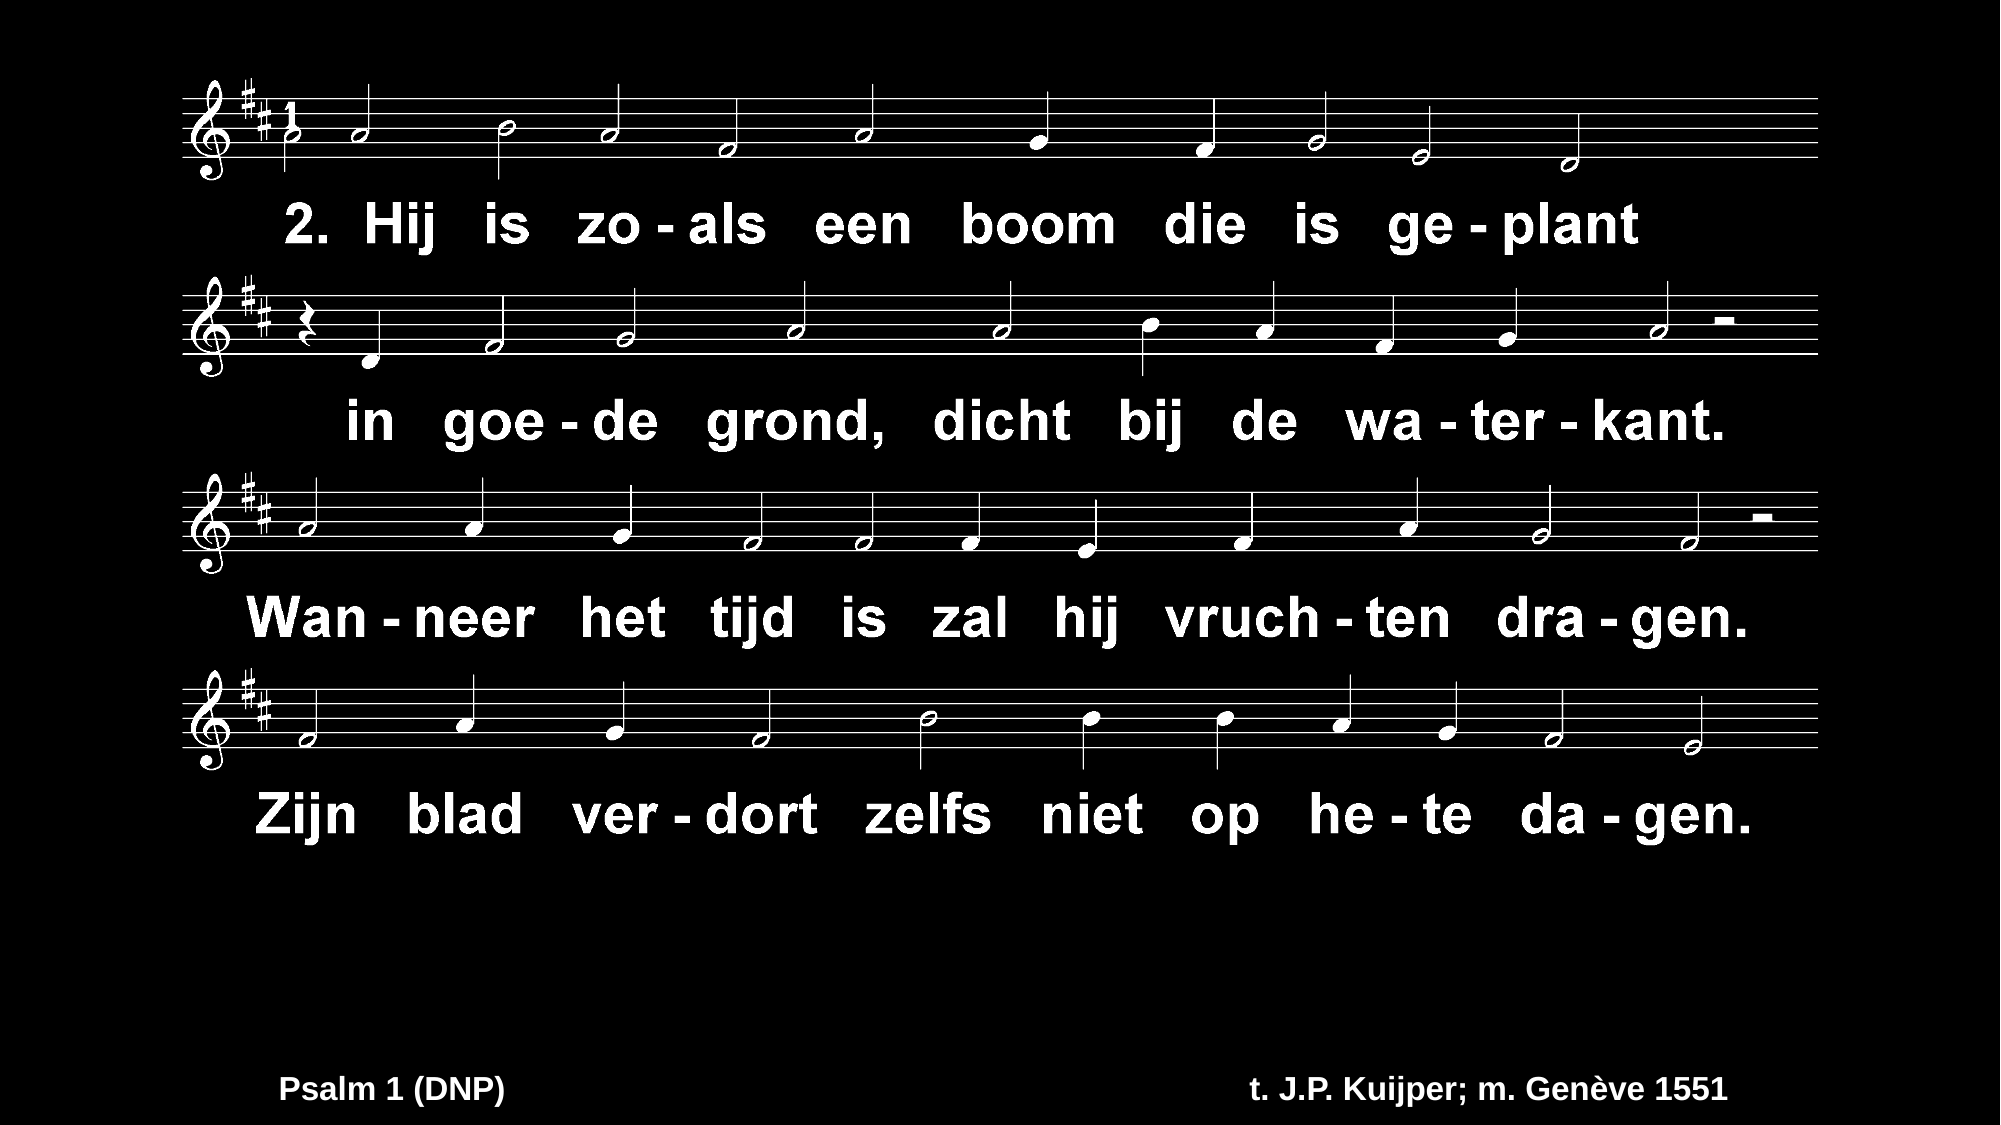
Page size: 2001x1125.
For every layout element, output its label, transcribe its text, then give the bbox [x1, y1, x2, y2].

picture [166, 62, 1834, 861]
text_box Psalm 1 (DNP) t. J.P. Kuijper; m. Genève 1551 [263, 1059, 1745, 1115]
